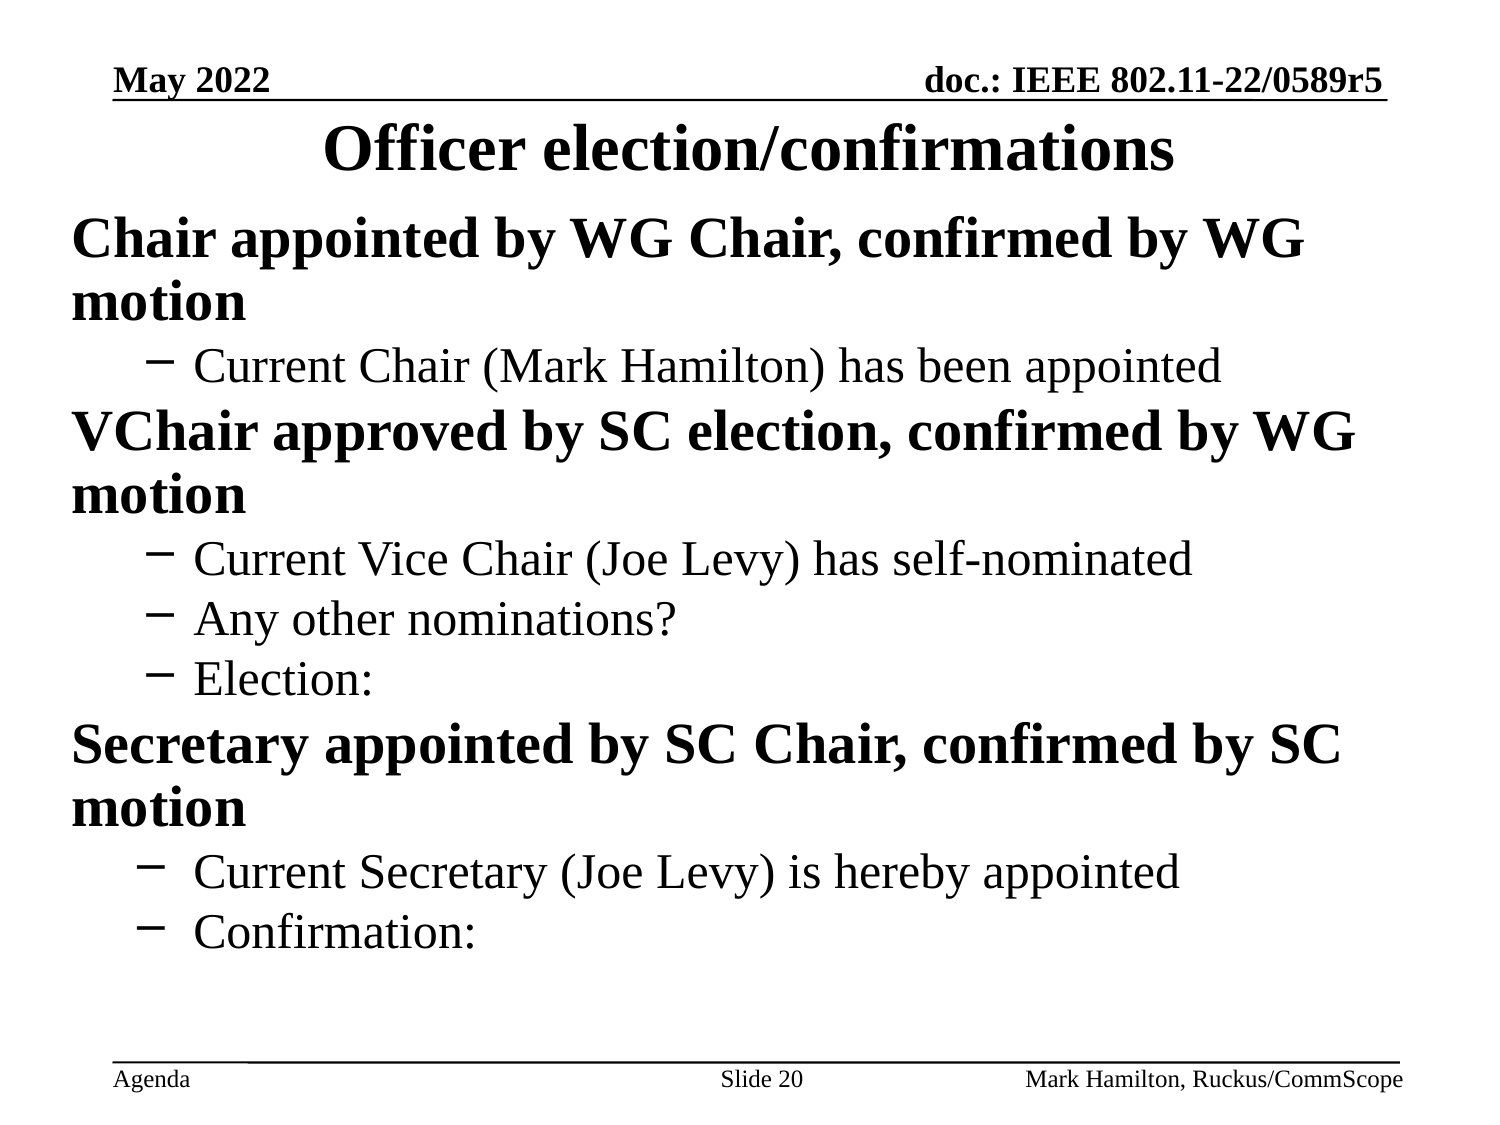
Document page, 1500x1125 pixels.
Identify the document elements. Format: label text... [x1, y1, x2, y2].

title Officer election/confirmations [112, 99, 1388, 188]
list Chair appointed by WG Chair, confirmed by WG motion Current Chair (Mark Hamilton) has been appointed VChair approved by SC election, confirmed by WG motion Current Vice Chair (Joe Levy) has self-nominated Any other nominations? Election: Secretary appointed by SC Chair, confirmed by SC motion Current Secretary (Joe Levy) is hereby appointed Confirmation: [56, 200, 1444, 1063]
